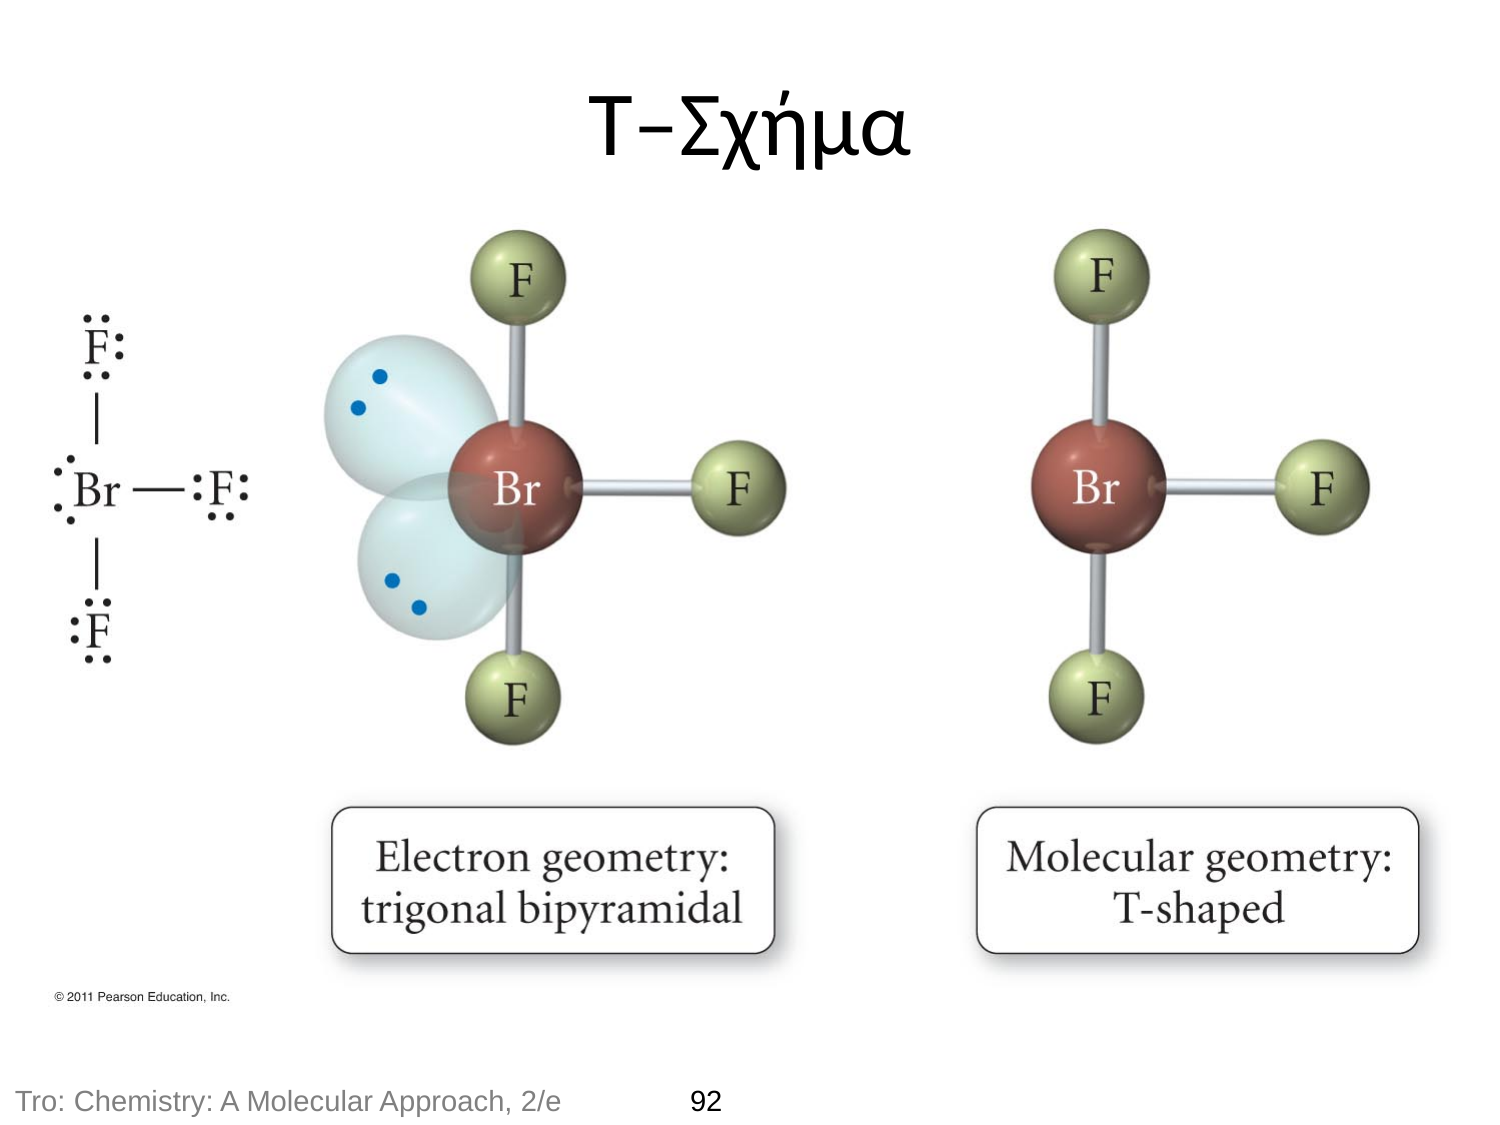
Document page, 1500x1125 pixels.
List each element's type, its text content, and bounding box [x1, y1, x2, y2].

text_box 92 [612, 1074, 800, 1125]
text_box Tro: Chemistry: A Molecular Approach, 2/e [0, 1074, 588, 1125]
picture [48, 222, 1451, 1013]
text_box T–Σχήμα [50, 24, 1450, 213]
